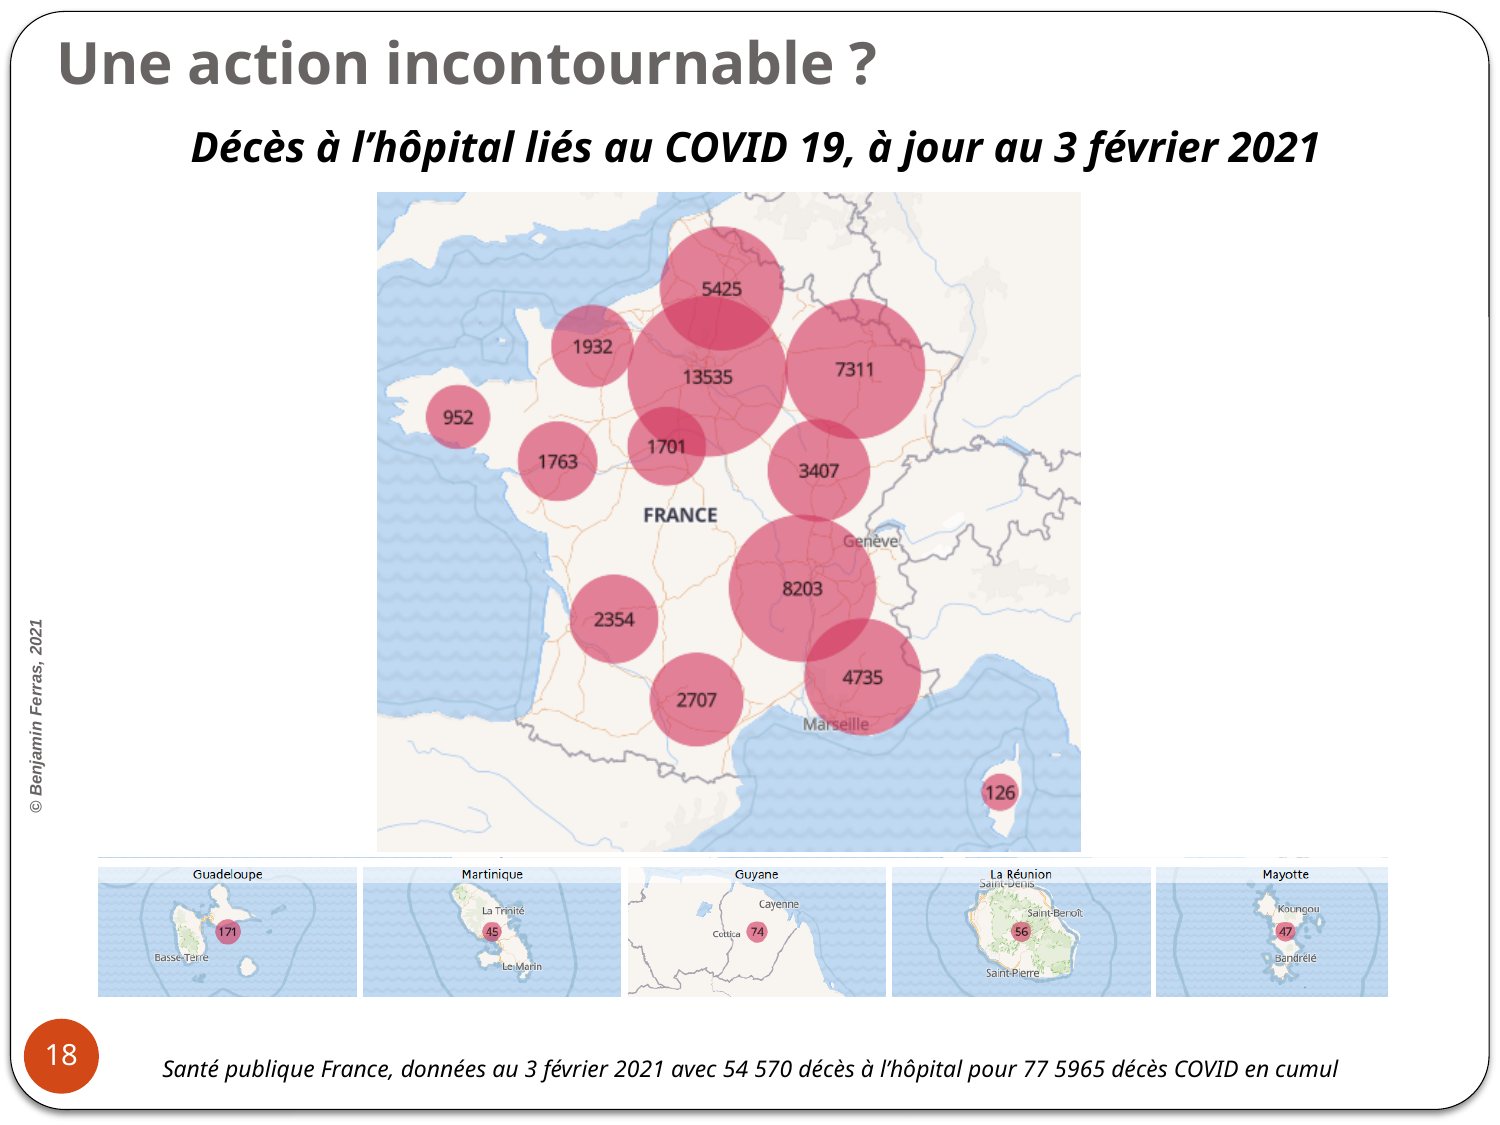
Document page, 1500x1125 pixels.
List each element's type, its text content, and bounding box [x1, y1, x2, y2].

slide_number 18 [23, 1018, 99, 1094]
title Une action incontournable ? [41, 7, 1425, 112]
text_box Santé publique France, données au 3 février 2021 avec 54 570 décès à l’hôpital pour 77 5965 décès COVID en cumul [147, 1046, 1412, 1089]
picture [98, 857, 1389, 1000]
picture [376, 192, 1081, 852]
text_box Décès à l’hôpital liés au COVID 19, à jour au 3 février 2021 [41, 113, 1471, 179]
